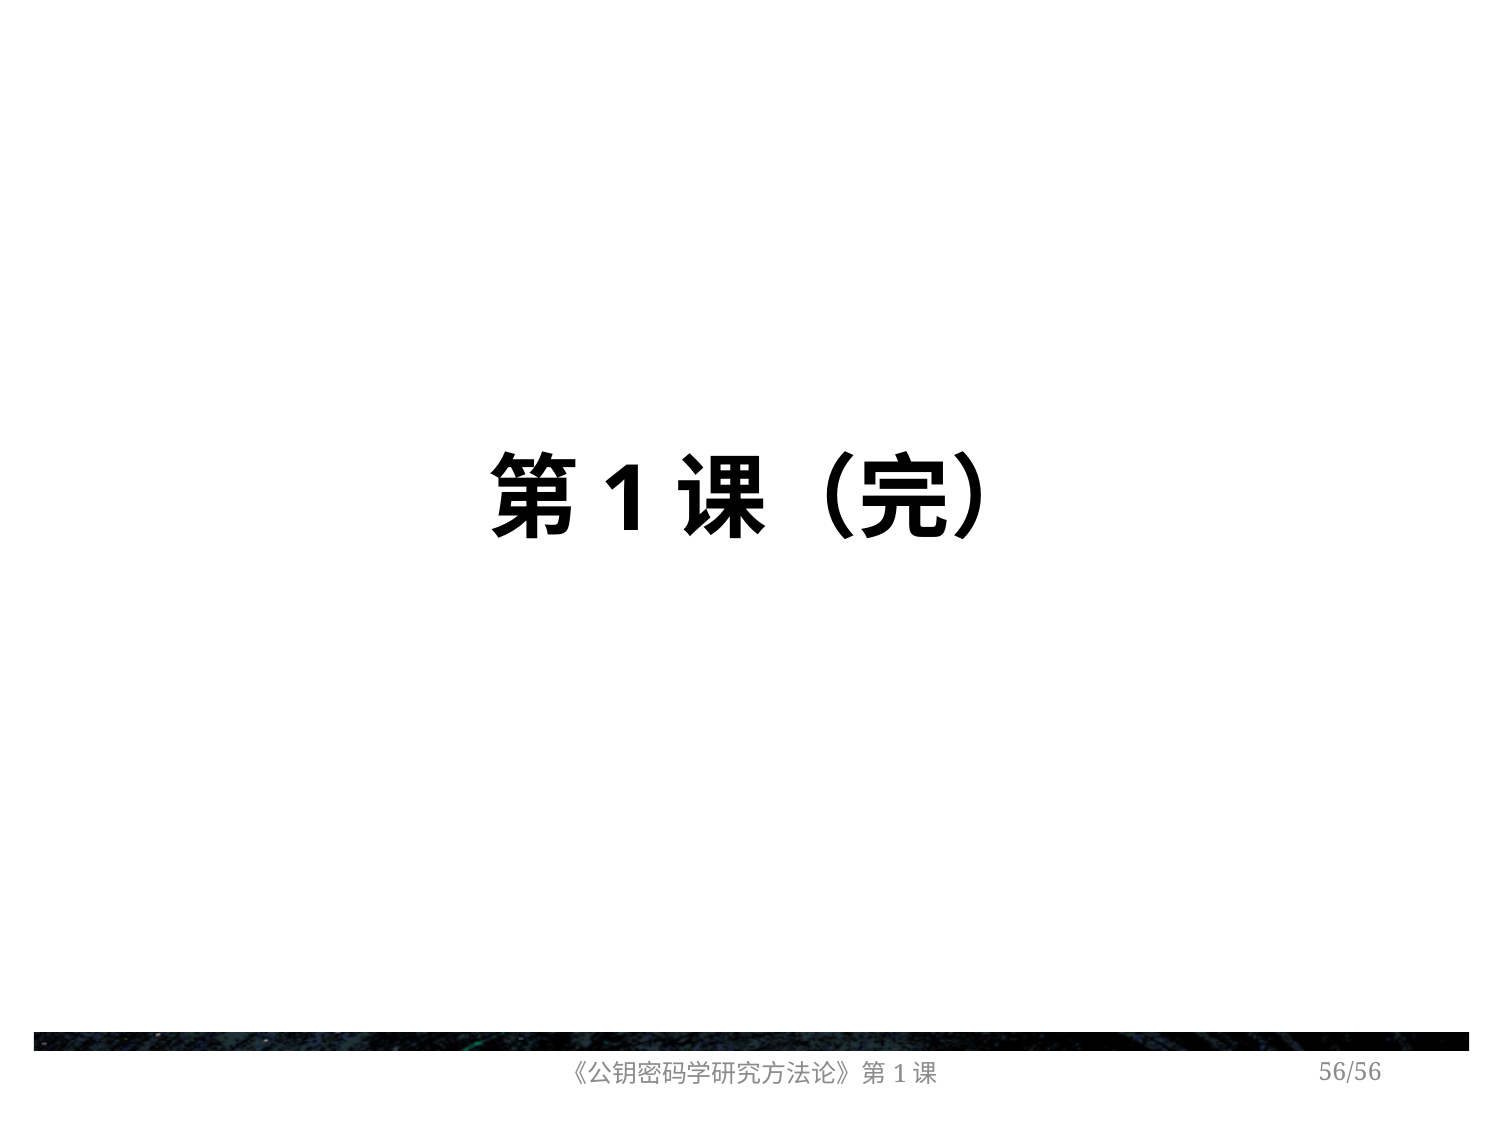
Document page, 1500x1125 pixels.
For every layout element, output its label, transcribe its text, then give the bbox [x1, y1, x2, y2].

slide_number /56 [1059, 1042, 1397, 1103]
title 第1课（完） [47, 443, 1483, 582]
picture [33, 1032, 1470, 1051]
footer 《公钥密码学研究方法论》第1课 [496, 1042, 1004, 1103]
